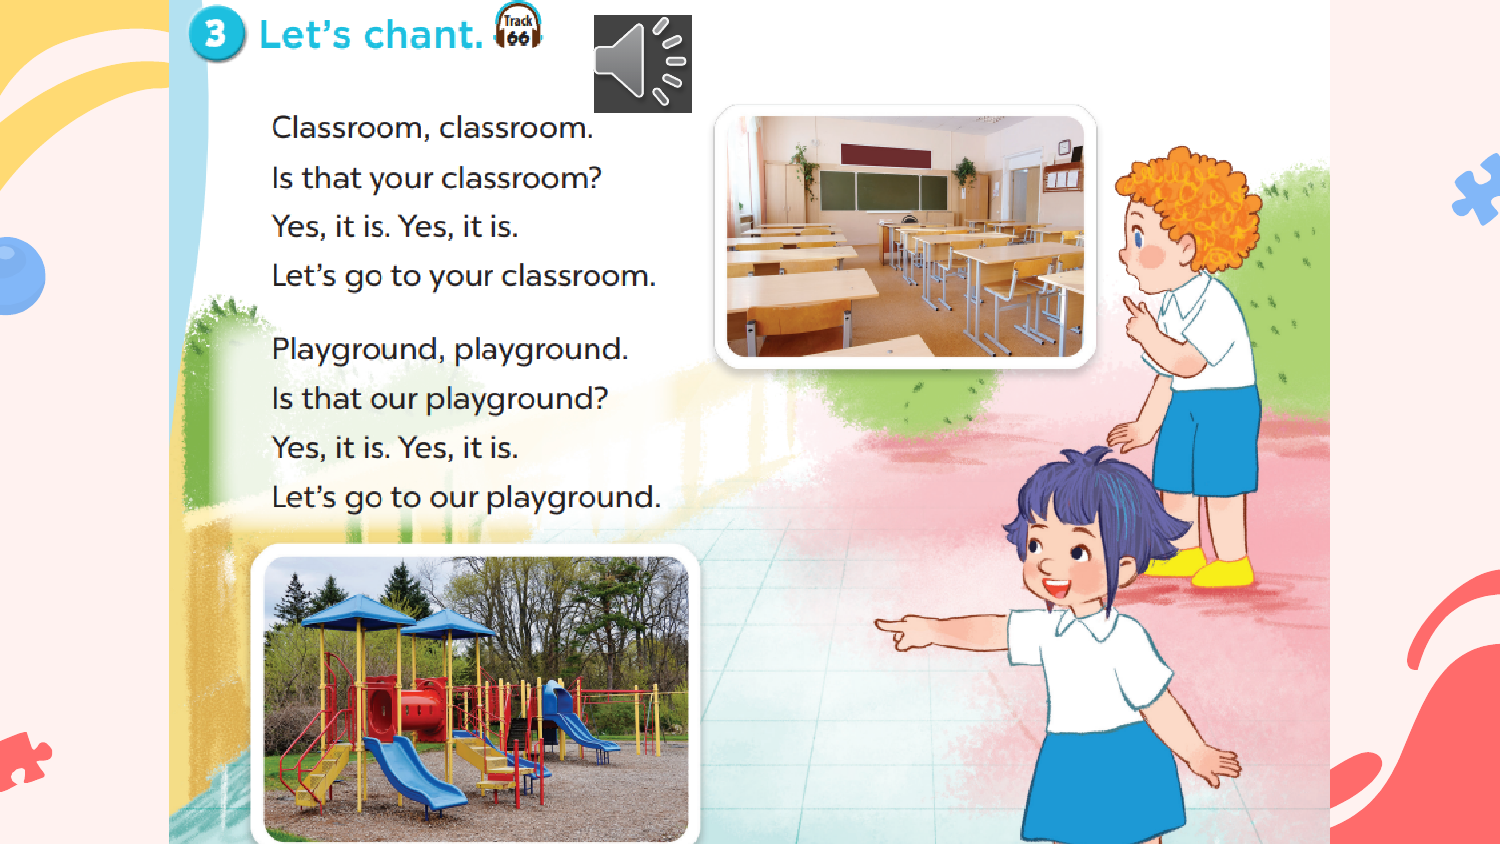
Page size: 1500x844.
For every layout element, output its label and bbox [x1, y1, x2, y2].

text_box [169, 0, 1330, 844]
picture [592, 13, 693, 115]
